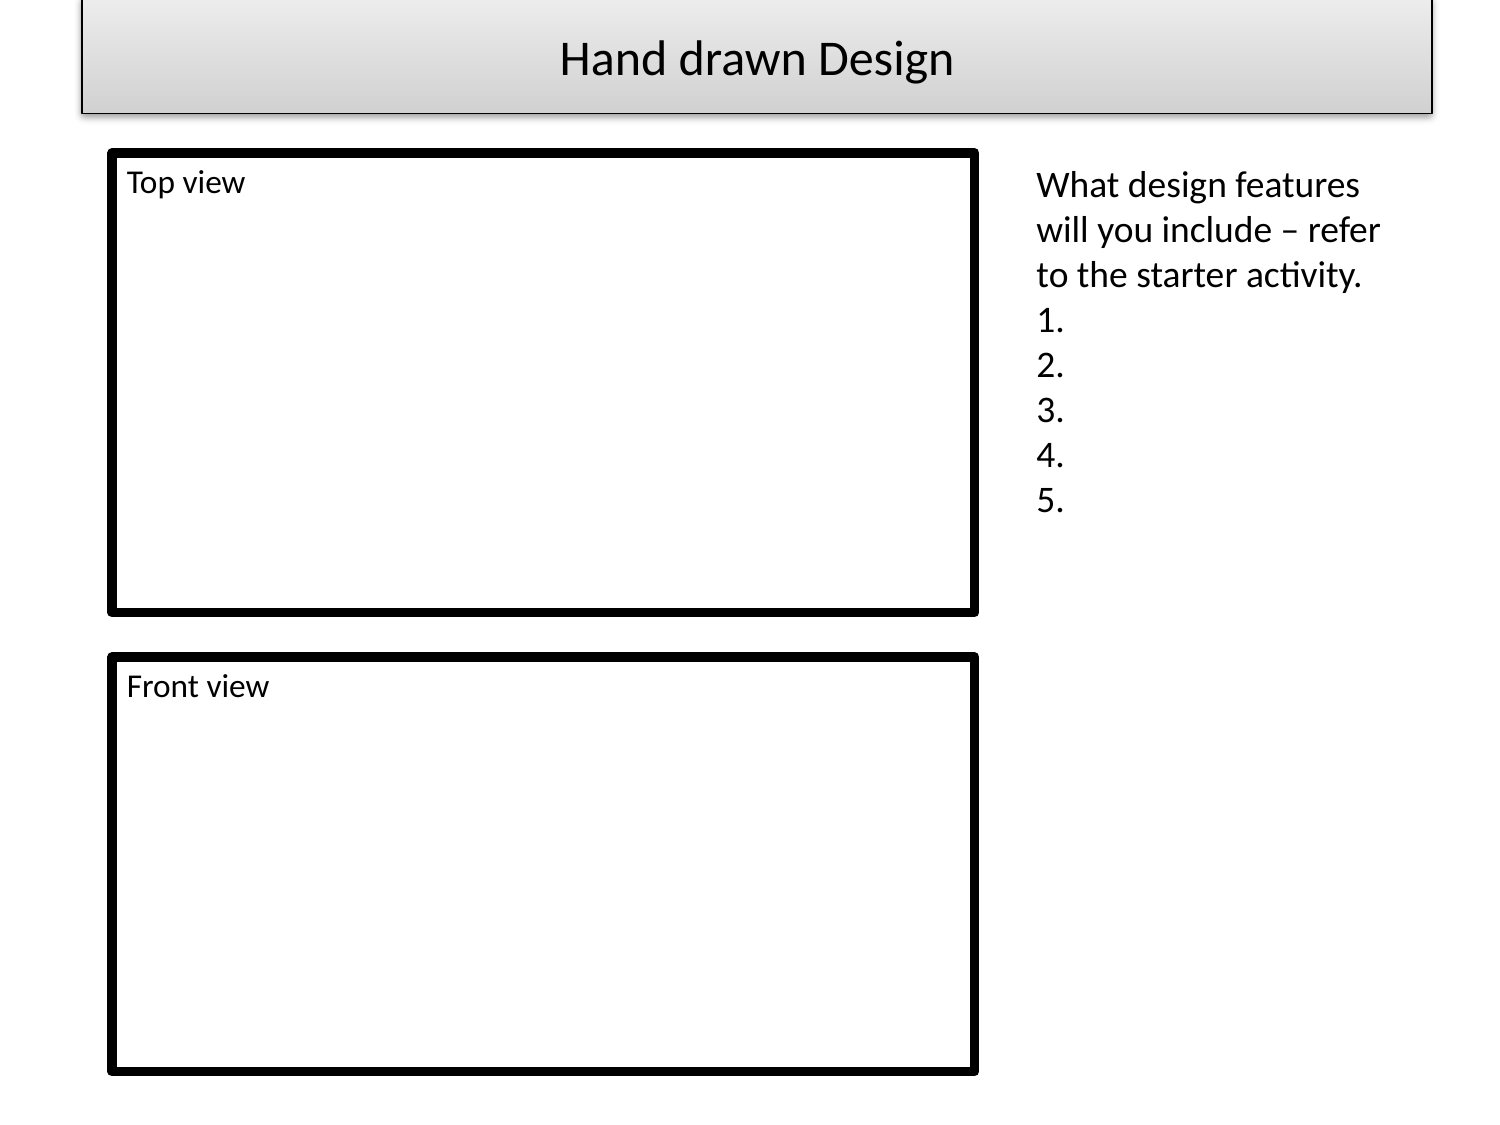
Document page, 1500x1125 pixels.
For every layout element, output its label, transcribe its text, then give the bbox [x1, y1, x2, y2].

text_box What design features will you include – refer to the starter activity. [1021, 152, 1424, 528]
text_box Top view [112, 152, 975, 613]
title Hand drawn Design [81, 0, 1433, 114]
text_box Front view [112, 656, 975, 1072]
